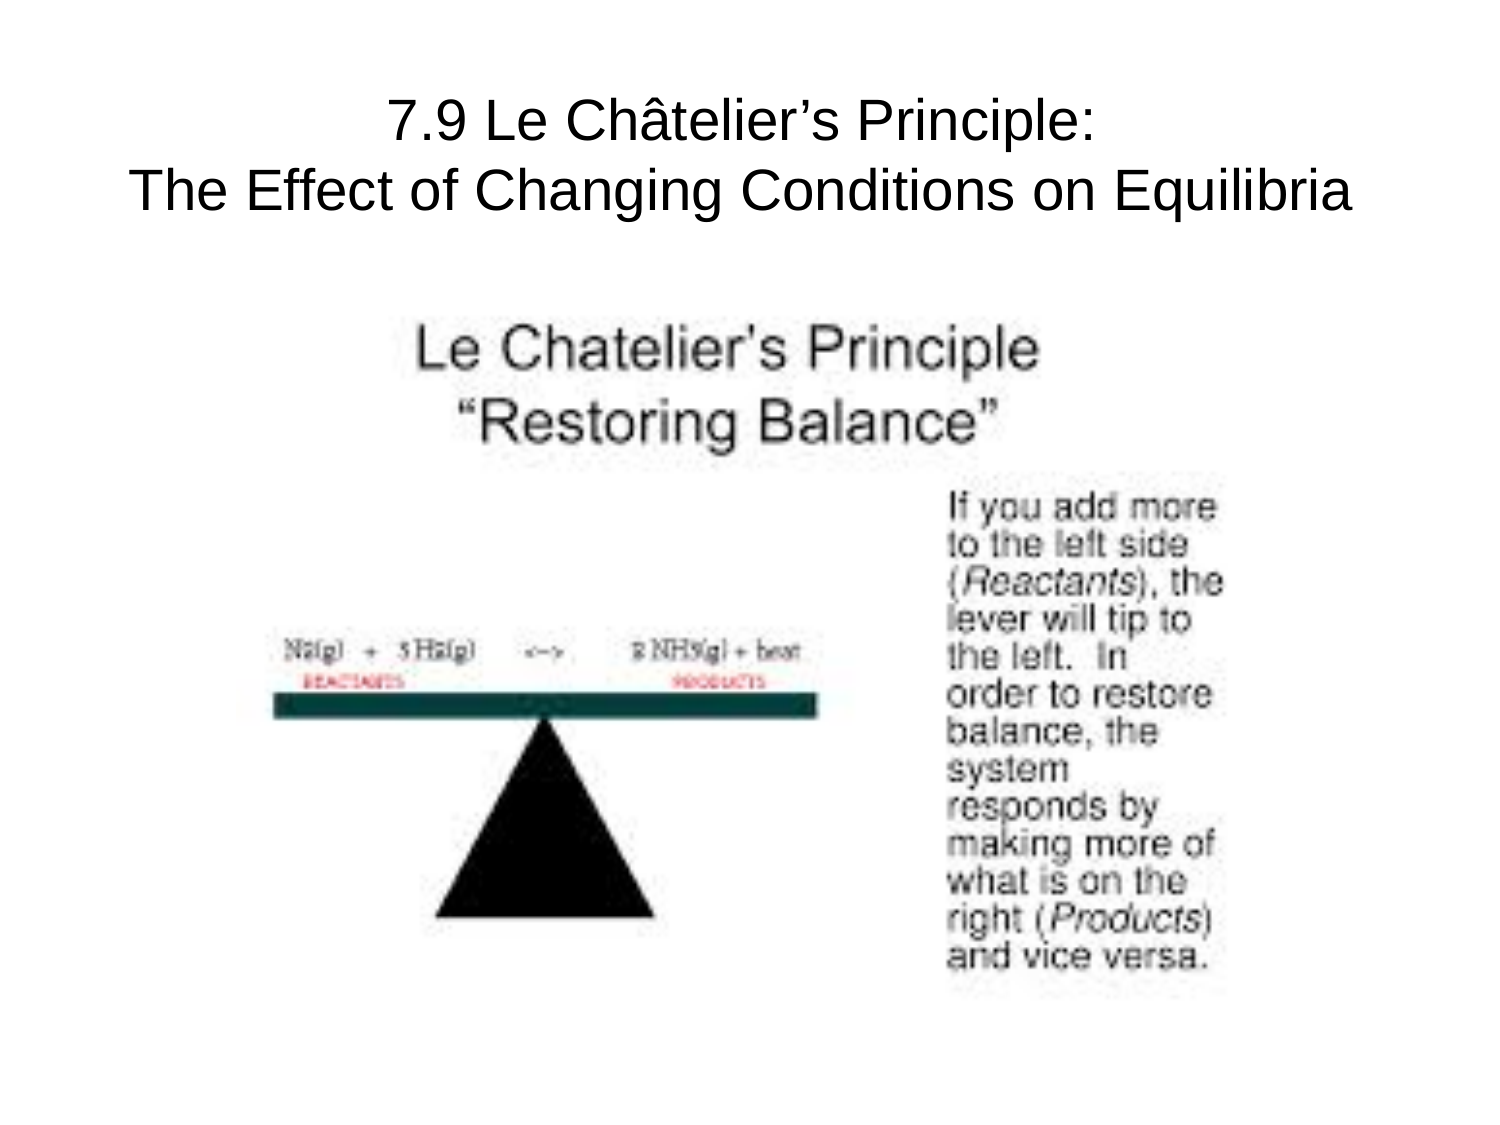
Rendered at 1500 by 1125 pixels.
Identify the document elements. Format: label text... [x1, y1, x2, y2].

picture [236, 287, 1239, 1039]
title 7.9 Le Châtelier’s Principle: The Effect of Changing Conditions on Equilibria [0, 63, 1500, 241]
